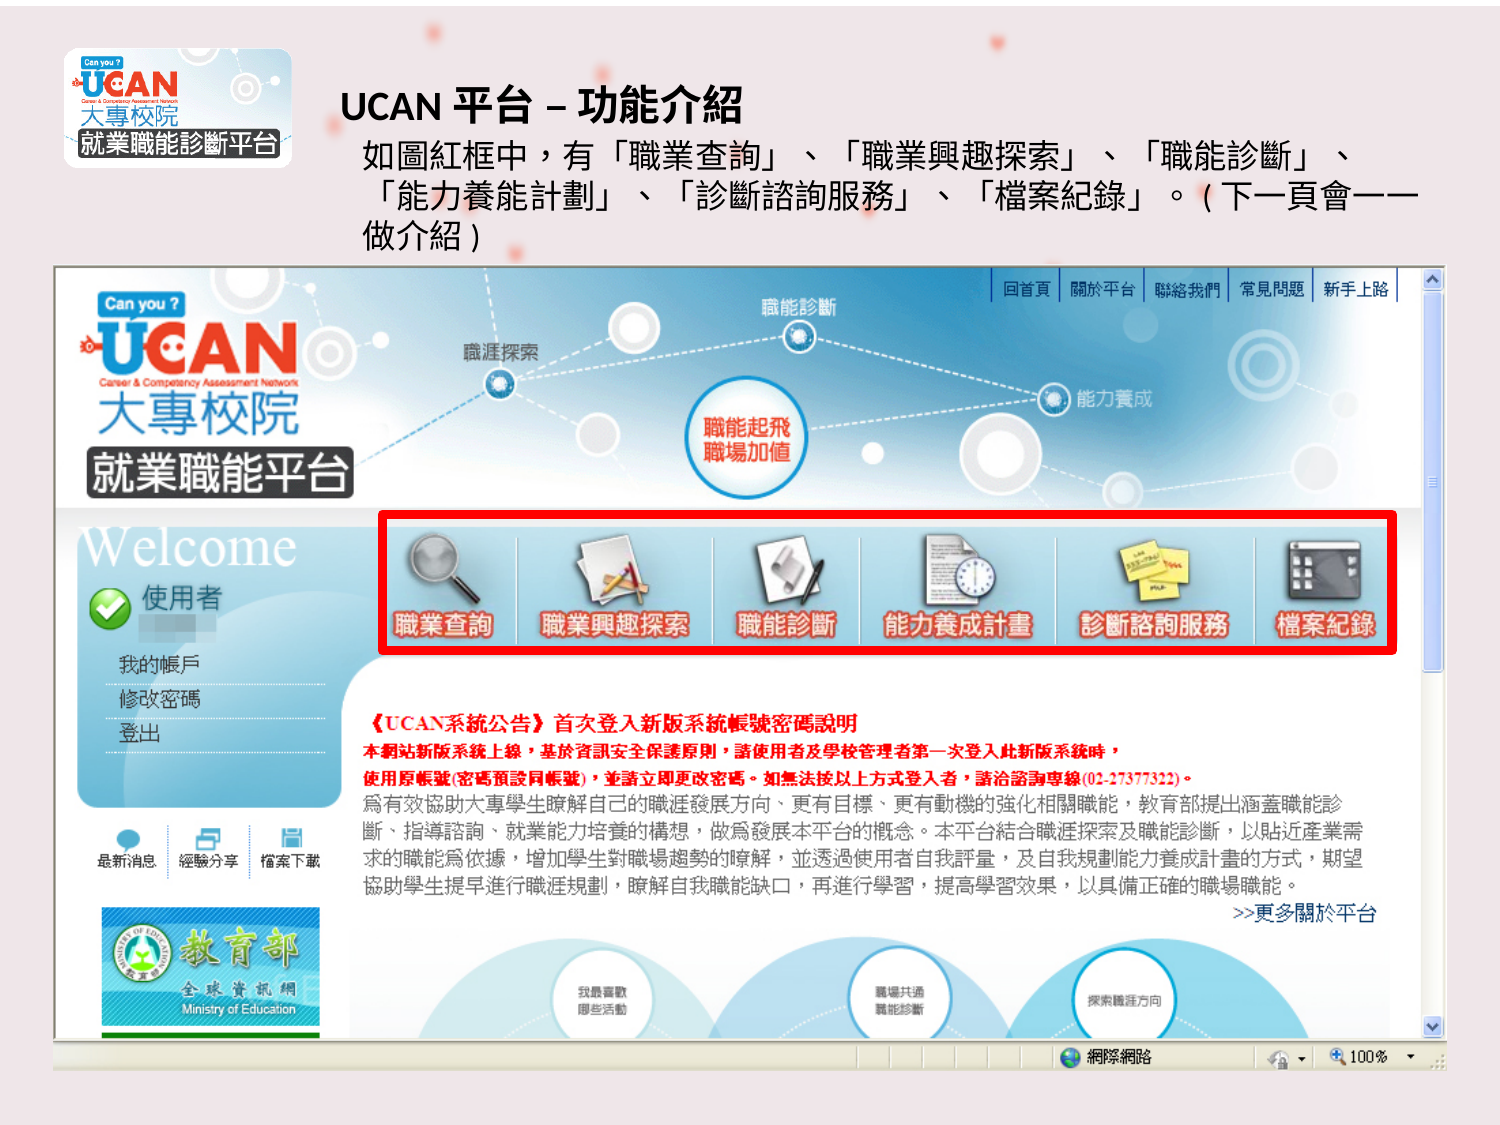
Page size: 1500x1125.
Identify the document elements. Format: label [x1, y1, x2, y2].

picture [0, 6, 1500, 1125]
text_box [52, 48, 1448, 1071]
